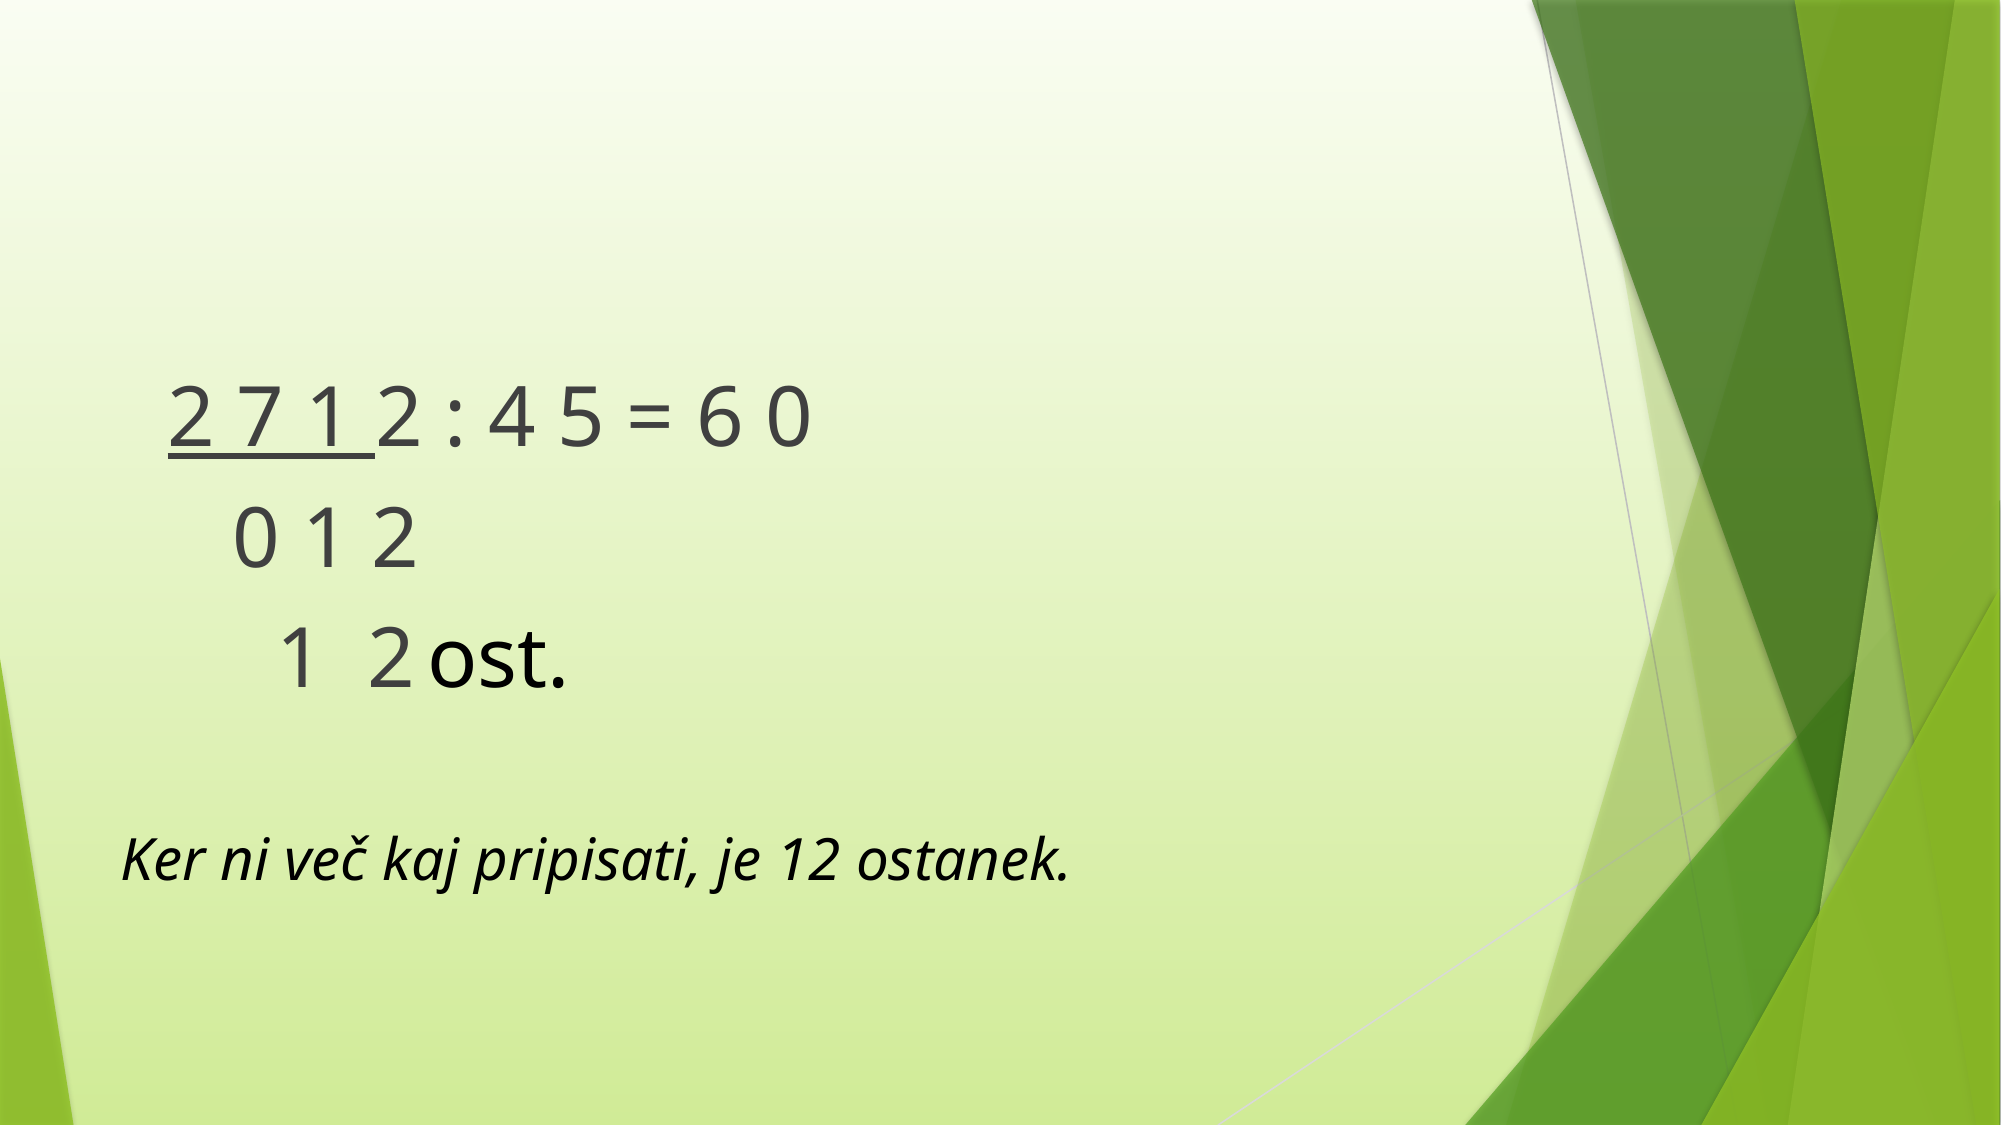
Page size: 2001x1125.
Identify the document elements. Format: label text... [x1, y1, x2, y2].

list 2 7 1 2 : 4 5 = 6 0 0 1 2 1 2 [130, 355, 1542, 992]
text_box Ker ni več kaj pripisati, je 12 ostanek. [105, 814, 1089, 900]
title ost. [1542, 596, 1823, 814]
